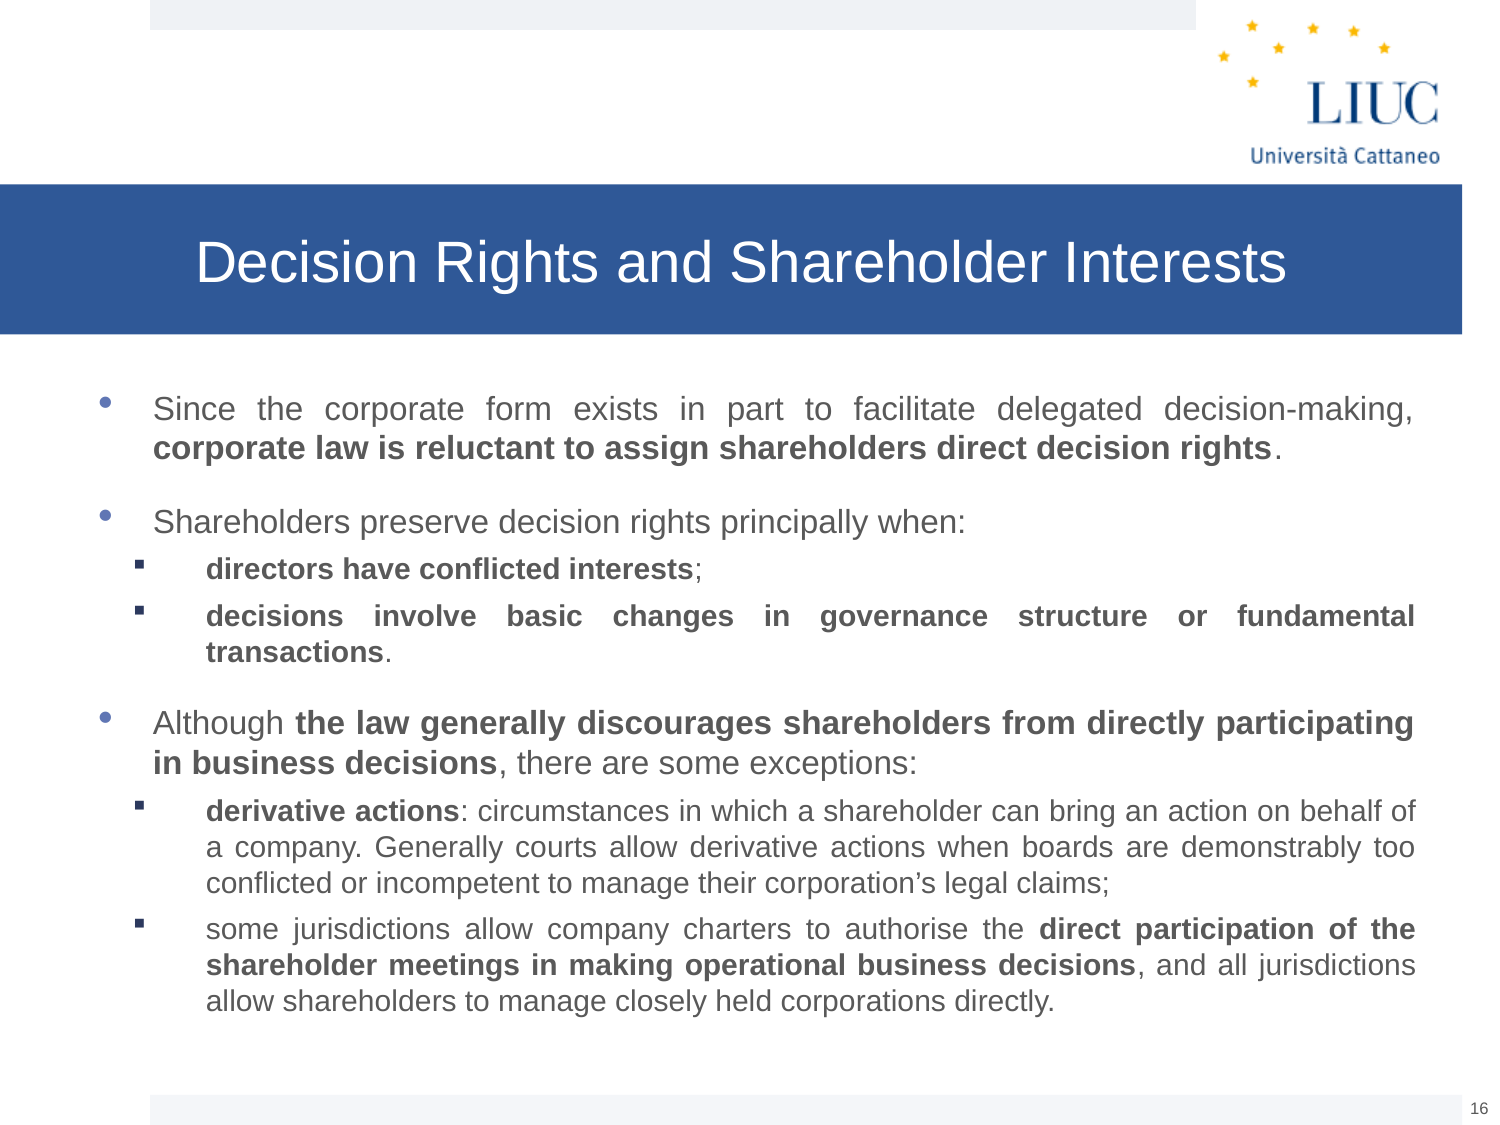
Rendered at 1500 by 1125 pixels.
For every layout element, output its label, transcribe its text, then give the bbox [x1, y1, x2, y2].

list Since the corporate form exists in part to facilitate delegated decision-making, corporate law is reluctant to assign shareholders direct decision rights. Shareholders preserve decision rights principally when: directors have conflicted interests; decisions involve basic changes in governance structure or fundamental transactions. Although the law generally discourages shareholders from directly participating in business decisions, there are some exceptions: derivative actions: circumstances in which a shareholder can bring an action on behalf of a company. Generally courts allow derivative actions when boards are demonstrably too conflicted or incompetent to manage their corporation’s legal claims; some jurisdictions allow company charters to authorise the direct participation of the shareholder meetings in making operational business decisions, and all jurisdictions allow shareholders to manage closely held corporations directly. [85, 379, 1432, 1028]
slide_number 15 [1441, 1077, 1500, 1125]
picture [1196, 0, 1463, 183]
title Decision Rights and Shareholder Interests [0, 184, 1463, 335]
